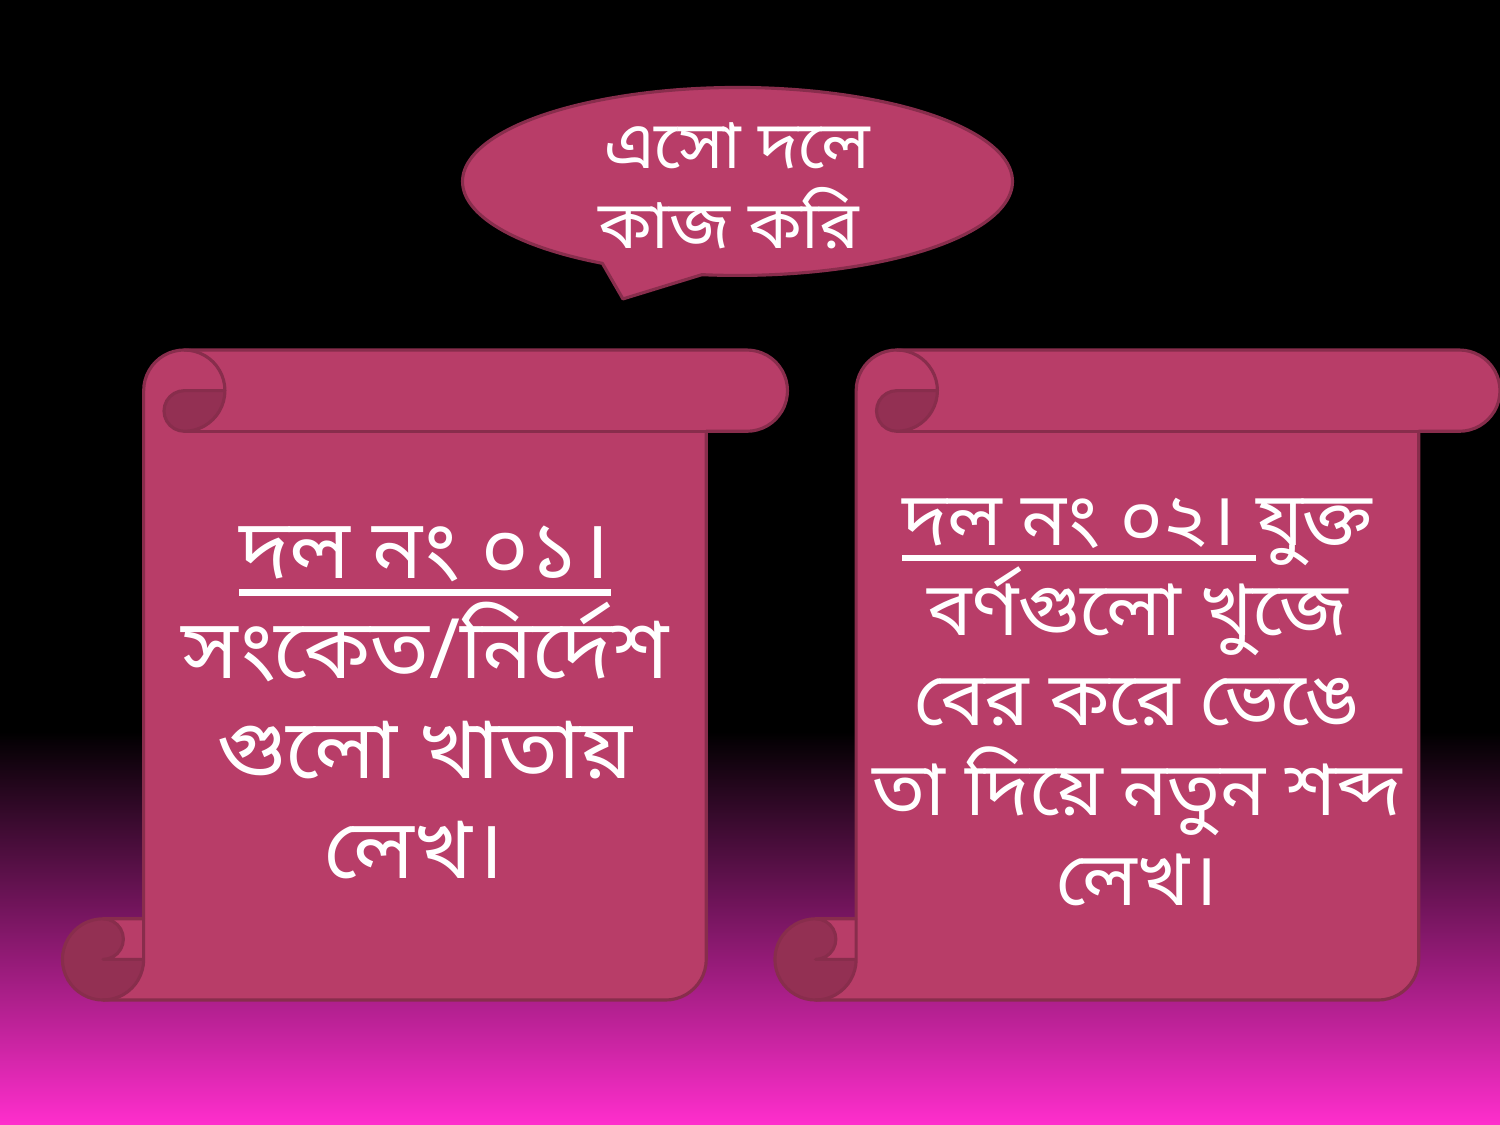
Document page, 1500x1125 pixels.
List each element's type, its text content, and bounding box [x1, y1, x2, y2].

text_box দল নং ০১। সংকেত/নির্দেশগুলো খাতায় লেখ। [60, 348, 790, 1002]
text_box এসো দলে কাজ করি [460, 85, 1015, 301]
text_box দল নং ০২। যুক্ত বর্ণগুলো খুজে বের করে ভেঙে তা দিয়ে নতুন শব্দ লেখ। [773, 348, 1500, 1002]
